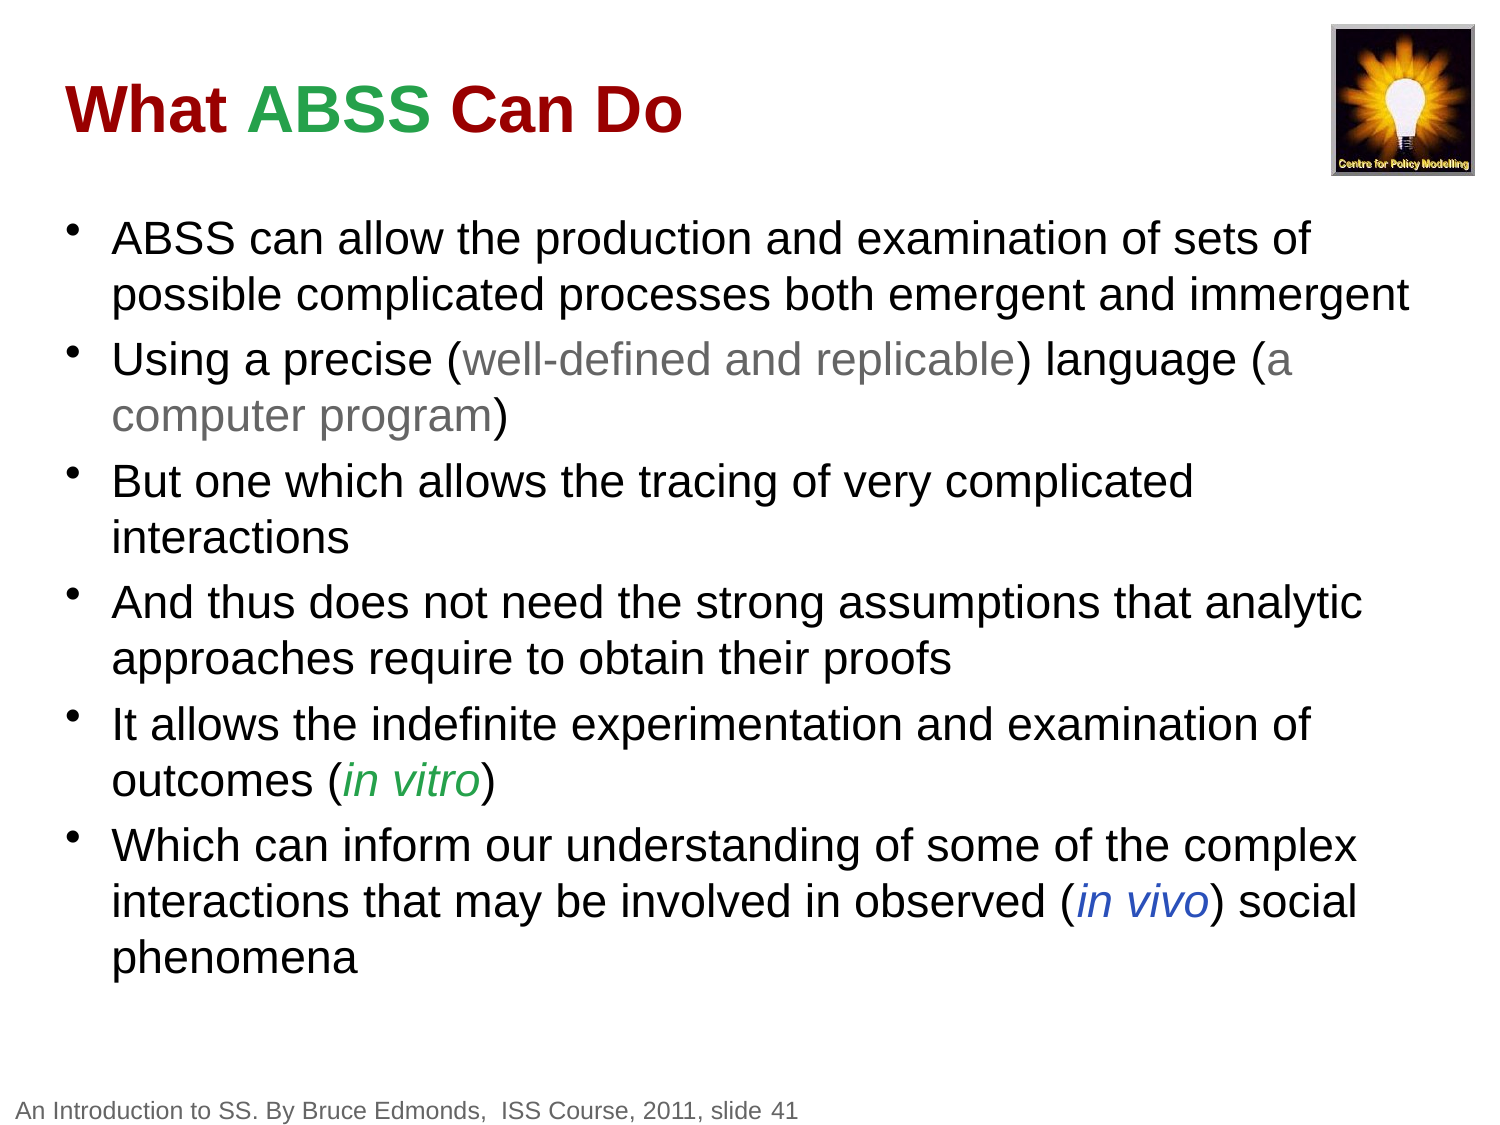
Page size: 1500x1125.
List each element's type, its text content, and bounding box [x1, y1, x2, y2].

picture [1331, 24, 1475, 176]
title What ABSS Can Do [50, 37, 1313, 175]
footer An Introduction to SS. By Bruce Edmonds, ISS Course, 2011, slide 41 [0, 1093, 1500, 1125]
list ABSS can allow the production and examination of sets of possible complicated processes both emergent and immergent Using a precise (well-defined and replicable) language (a computer program) But one which allows the tracing of very complicated interactions And thus does not need the strong assumptions that analytic approaches require to obtain their proofs It allows the indefinite experimentation and examination of outcomes (in vitro) Which can inform our understanding of some of the complex interactions that may be involved in observed (in vivo) social phenomena [50, 200, 1438, 1050]
